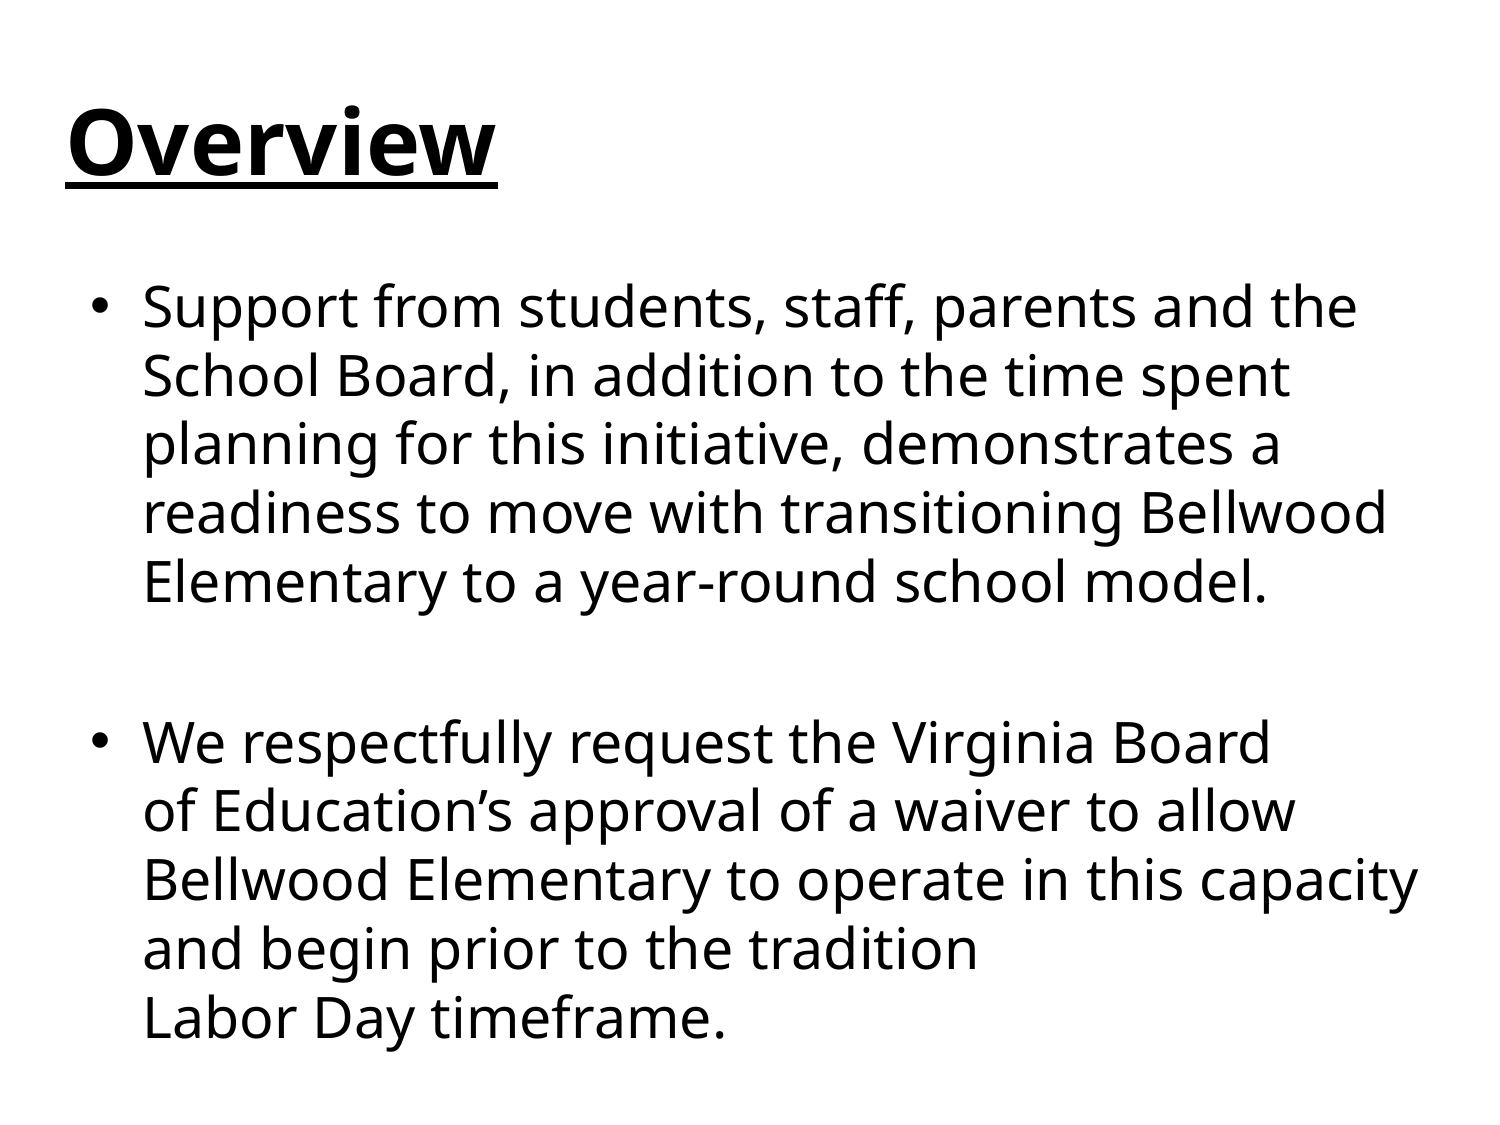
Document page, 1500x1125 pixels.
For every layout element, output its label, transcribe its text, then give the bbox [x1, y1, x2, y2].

list Support from students, staff, parents and the School Board, in addition to the time spent planning for this initiative, demonstrates a readiness to move with transitioning Bellwood Elementary to a year-round school model. We respectfully request the Virginia Board of Education’s approval of a waiver to allow Bellwood Elementary to operate in this capacity and begin prior to the tradition Labor Day timeframe. [75, 262, 1450, 1075]
title Overview [50, 45, 1425, 233]
